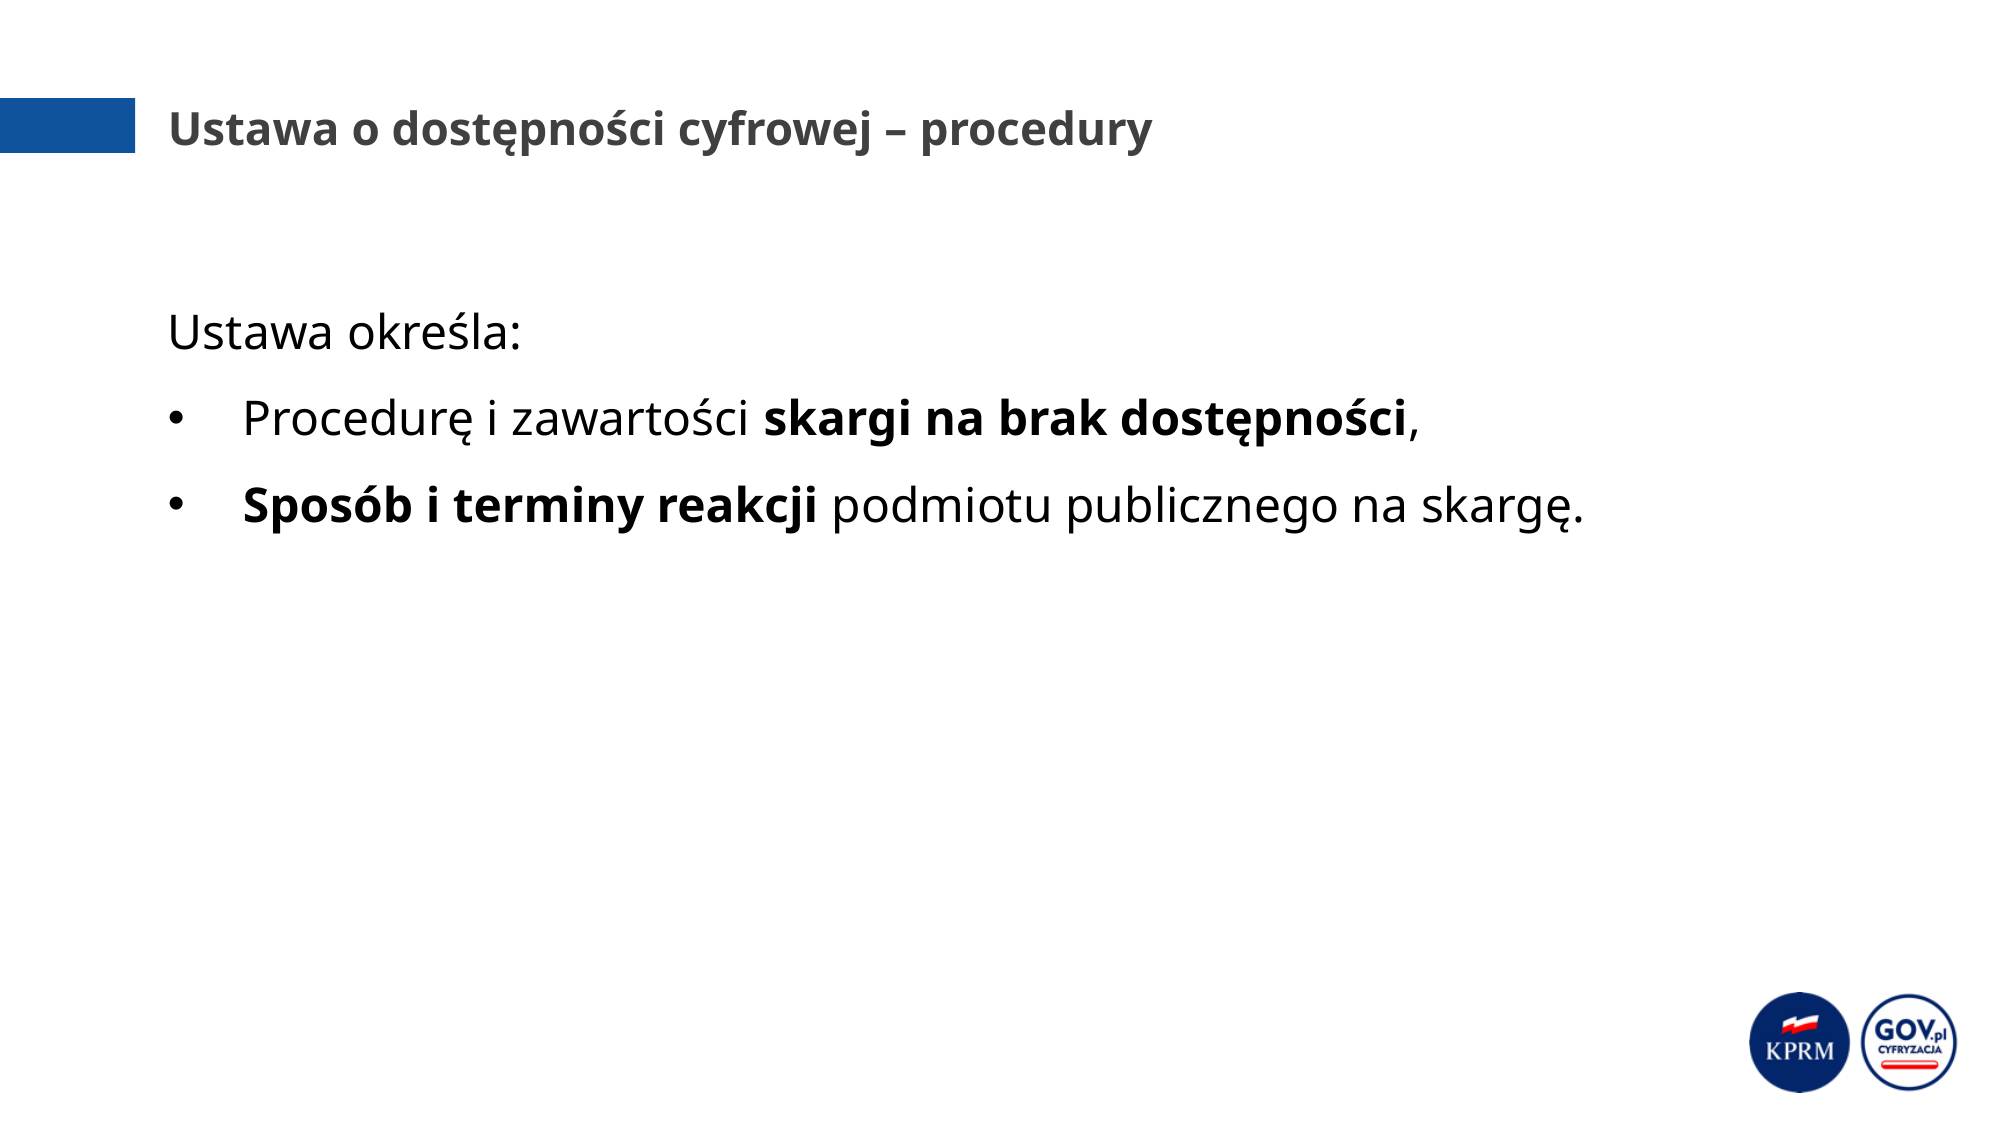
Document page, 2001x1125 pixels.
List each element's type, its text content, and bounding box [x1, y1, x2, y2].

list Ustawa określa: Procedurę i zawartości skargi na brak dostępności, Sposób i terminy reakcji podmiotu publicznego na skargę. [152, 285, 1886, 1004]
picture [1749, 984, 1967, 1101]
title Ustawa o dostępności cyfrowej – procedury [152, 98, 1886, 211]
